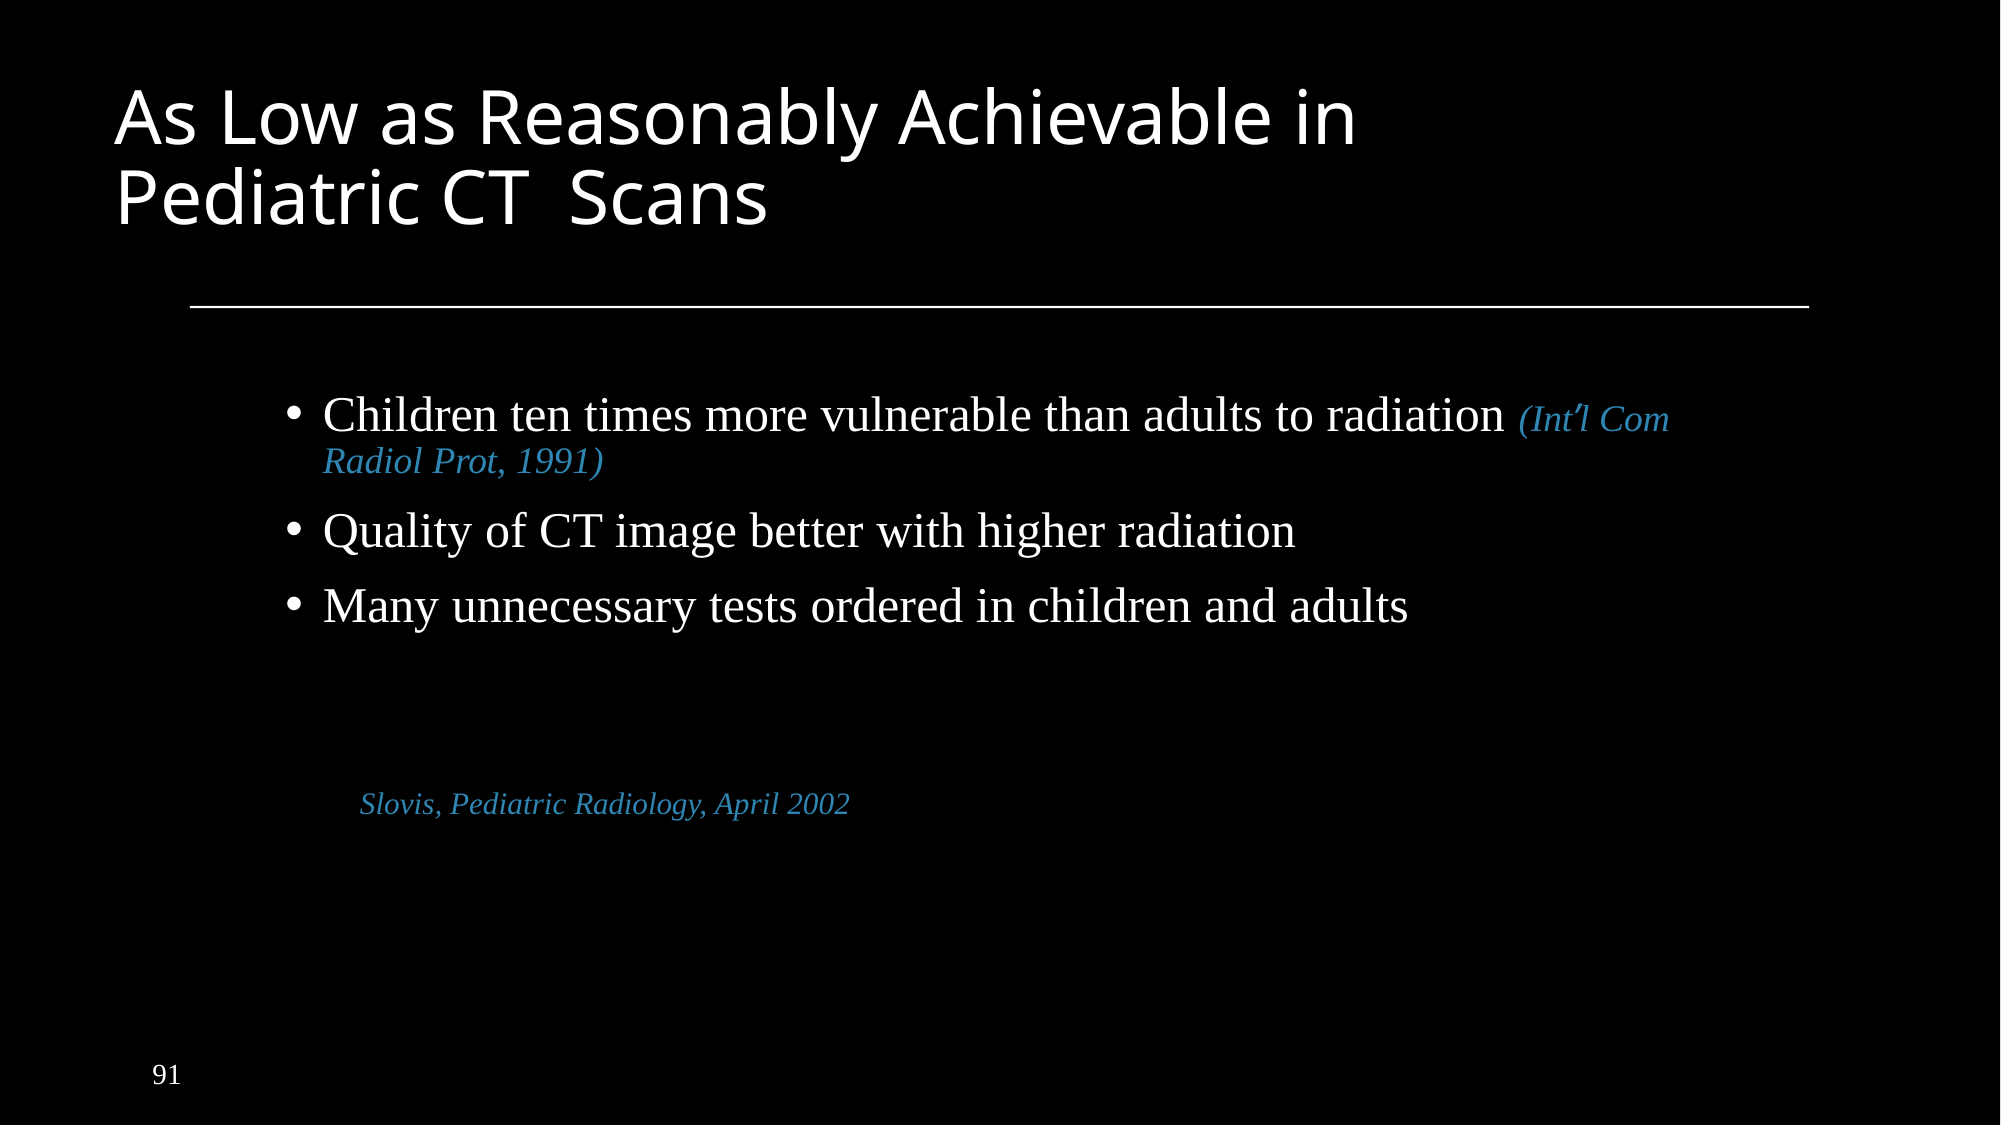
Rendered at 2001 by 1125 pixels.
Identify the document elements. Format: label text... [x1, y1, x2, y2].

title As Low as Reasonably Achievable in Pediatric CT Scans [112, 80, 1677, 269]
text_box Slovis, Pediatric Radiology, April 2002 [357, 783, 853, 821]
text_box 91 [150, 1055, 184, 1091]
text_box Children ten times more vulnerable than adults to radiation (Int’l Com Radiol Prot, 1991) Quality of CT image better with higher radiation Many unnecessary tests ordered in children and adults [283, 389, 1682, 633]
